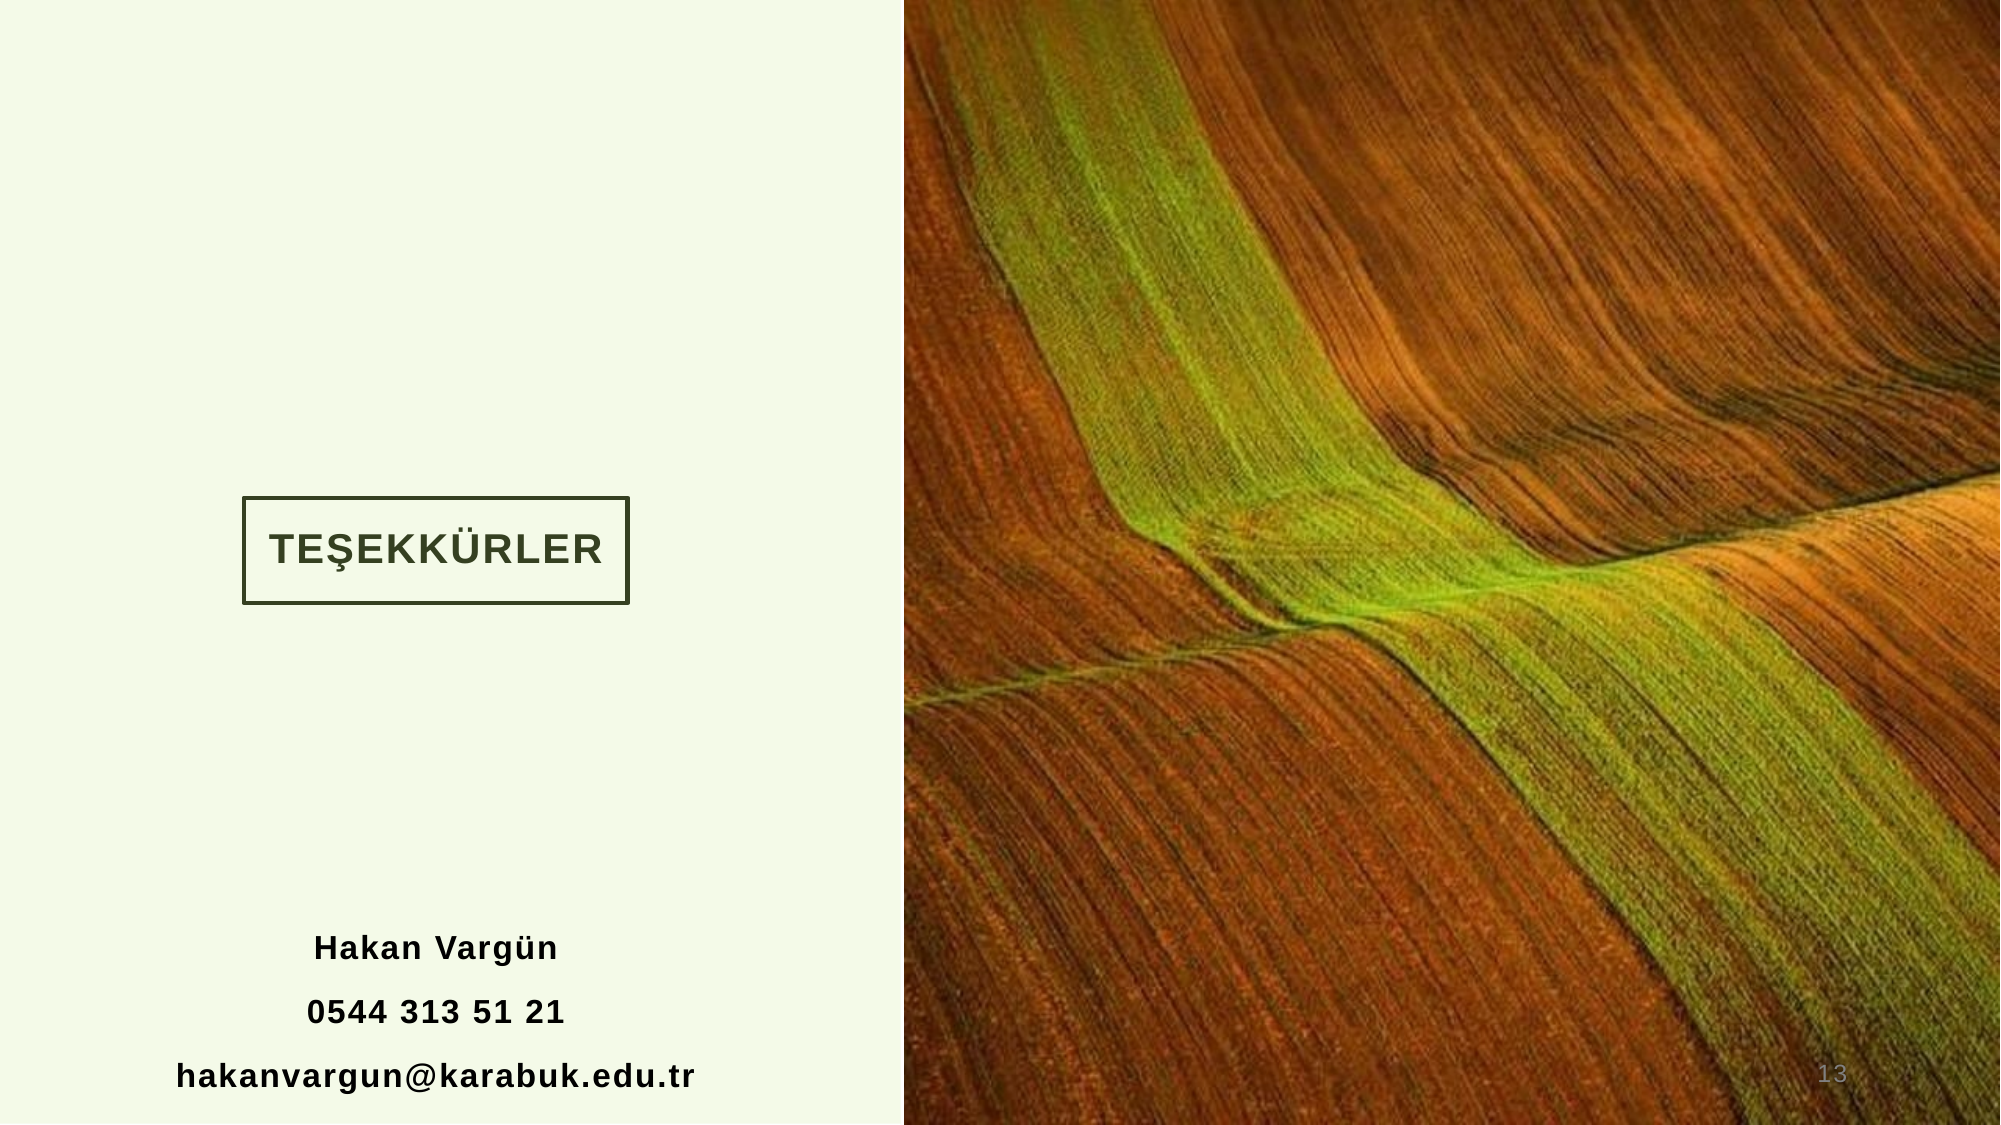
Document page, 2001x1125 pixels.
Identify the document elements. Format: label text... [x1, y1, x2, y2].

title Teşekkürler [242, 496, 630, 605]
list Hakan Vargün 0544 313 51 21 hakanvargun@karabuk.edu.tr [153, 926, 719, 1125]
picture [904, 0, 2000, 1125]
